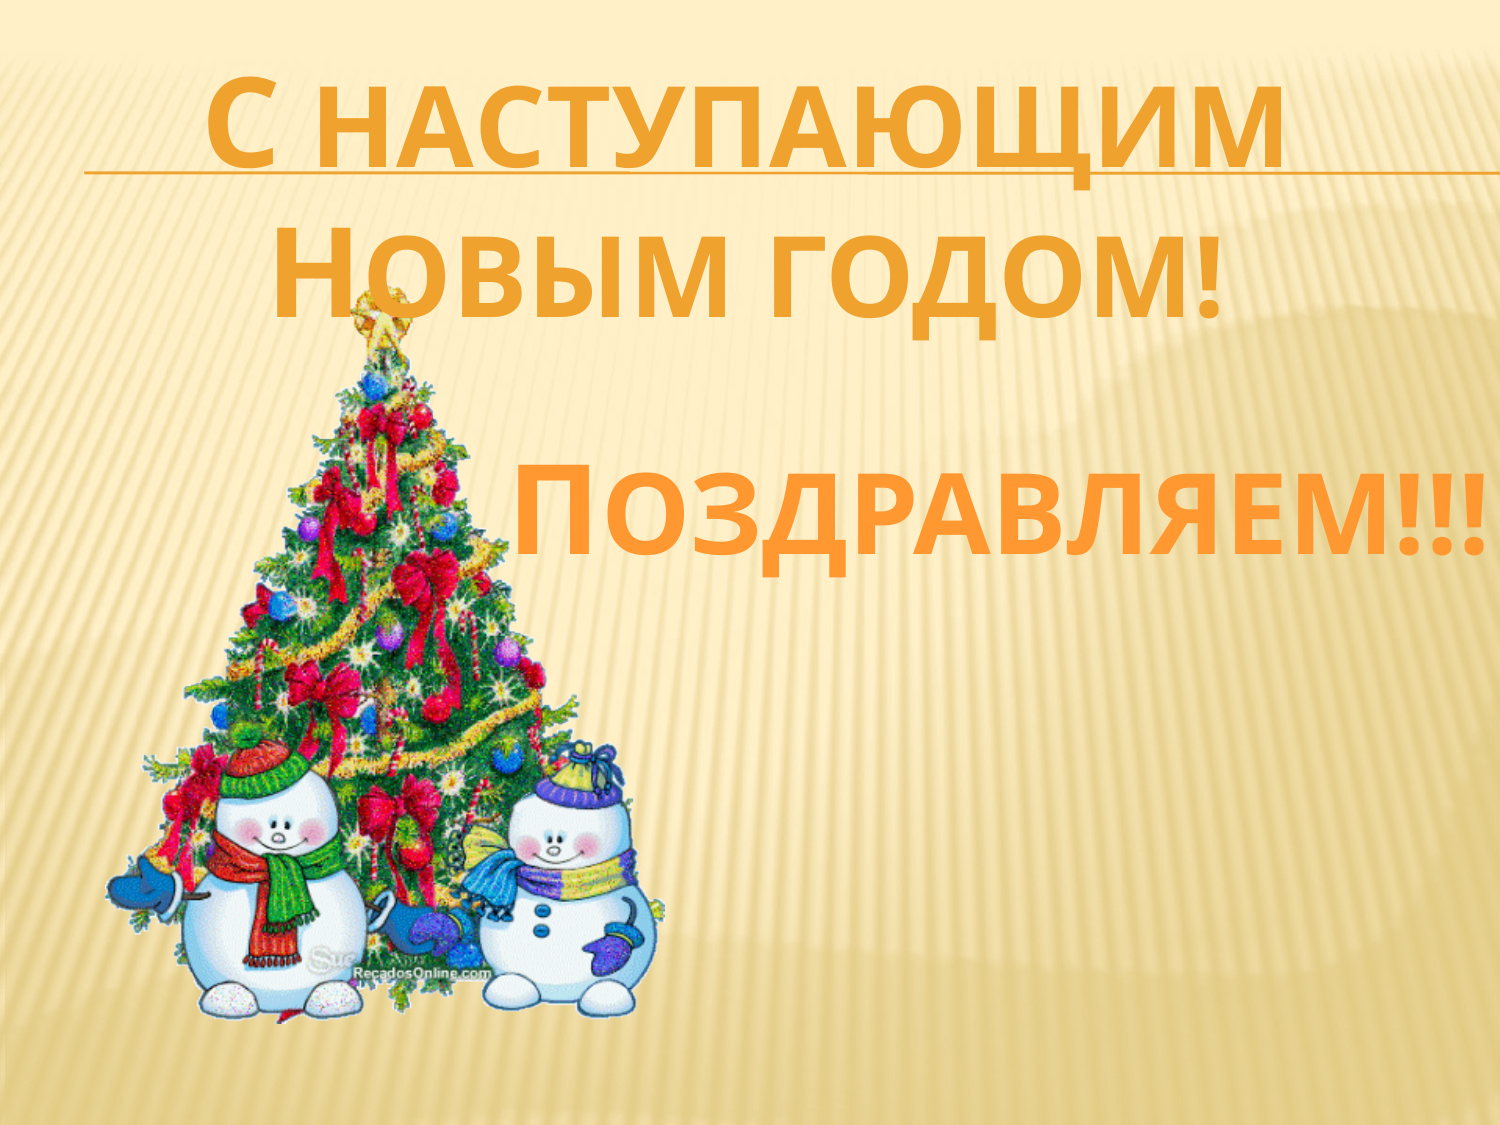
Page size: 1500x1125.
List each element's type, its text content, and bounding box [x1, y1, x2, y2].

text_box с наступающим новым годом! [0, 35, 1500, 351]
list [108, 283, 664, 1022]
text_box поздравляем!!! [674, 421, 1500, 587]
